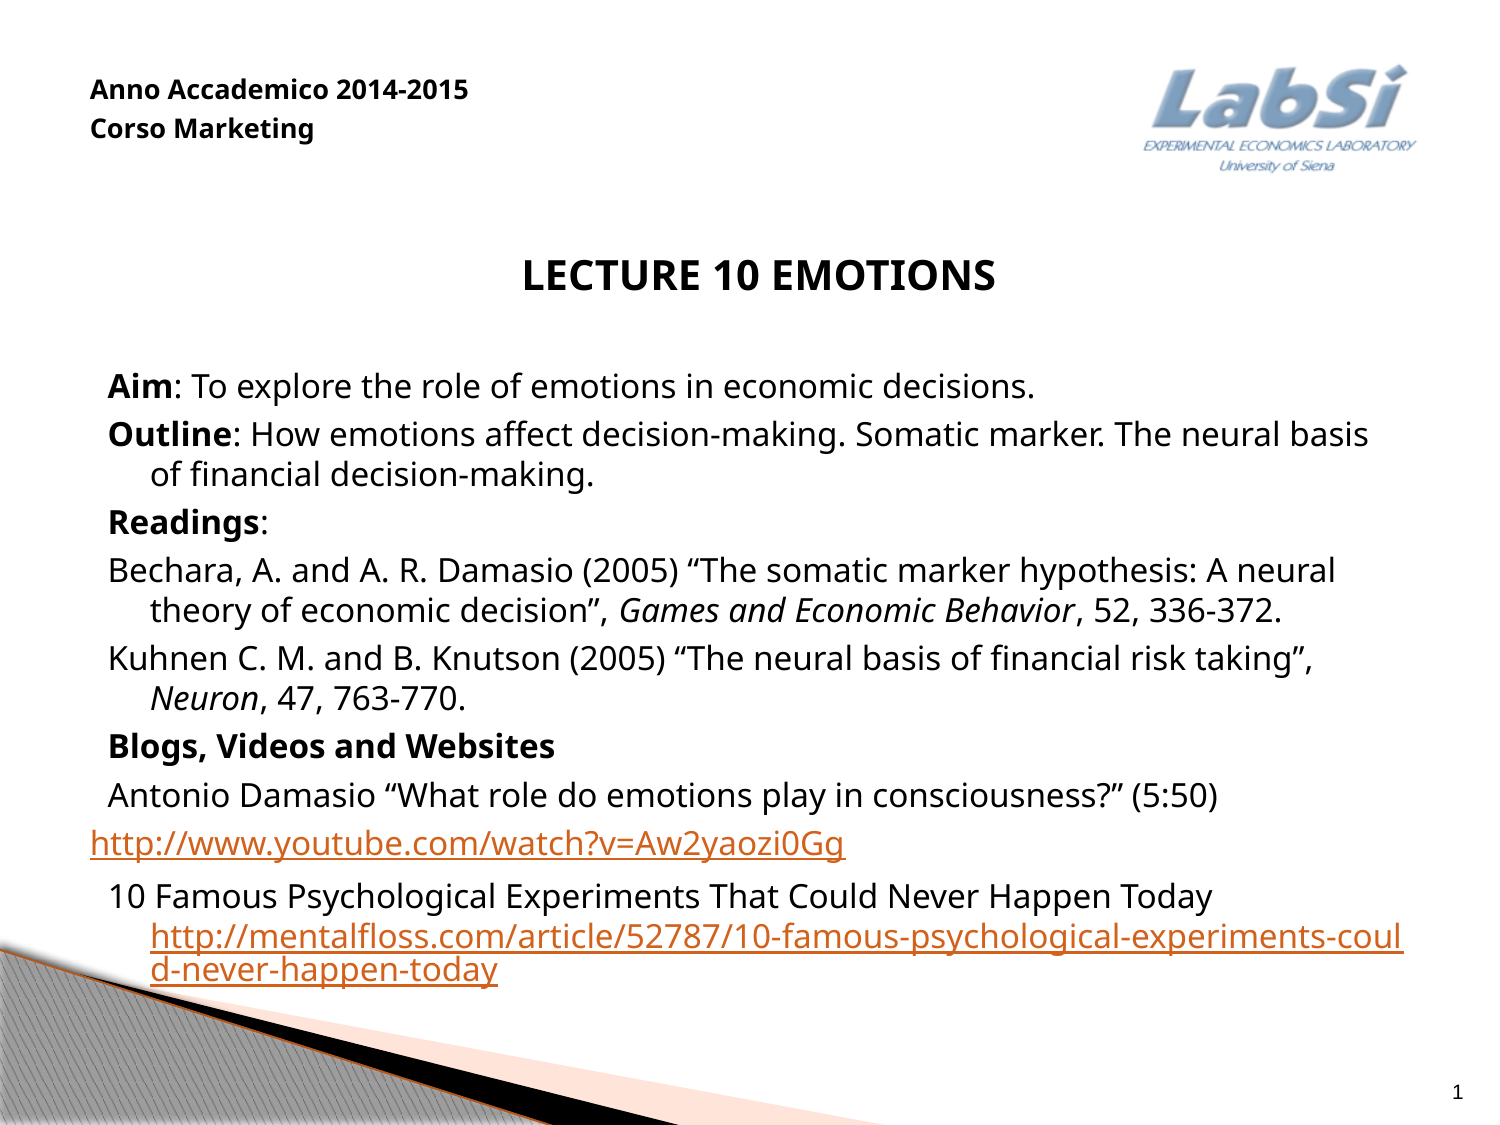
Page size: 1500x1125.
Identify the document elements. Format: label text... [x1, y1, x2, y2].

list Anno Accademico 2014-2015 Corso Marketing Lecture 10 EMOTIONS Aim: To explore the role of emotions in economic decisions. Outline: How emotions affect decision-making. Somatic marker. The neural basis of financial decision-making. Readings: Bechara, A. and A. R. Damasio (2005) “The somatic marker hypothesis: A neural theory of economic decision”, Games and Economic Behavior, 52, 336-372. Kuhnen C. M. and B. Knutson (2005) “The neural basis of financial risk taking”, Neuron, 47, 763-770. Blogs, Videos and Websites Antonio Damasio “What role do emotions play in consciousness?” (5:50) http://www.youtube.com/watch?v=Aw2yaozi0Gg 10 Famous Psychological Experiments That Could Never Happen Today http://mentalfloss.com/article/52787/10-famous-psychological-experiments-could-never-happen-today [75, 58, 1425, 1035]
picture [1138, 54, 1419, 185]
slide_number 1 [1418, 1051, 1479, 1112]
